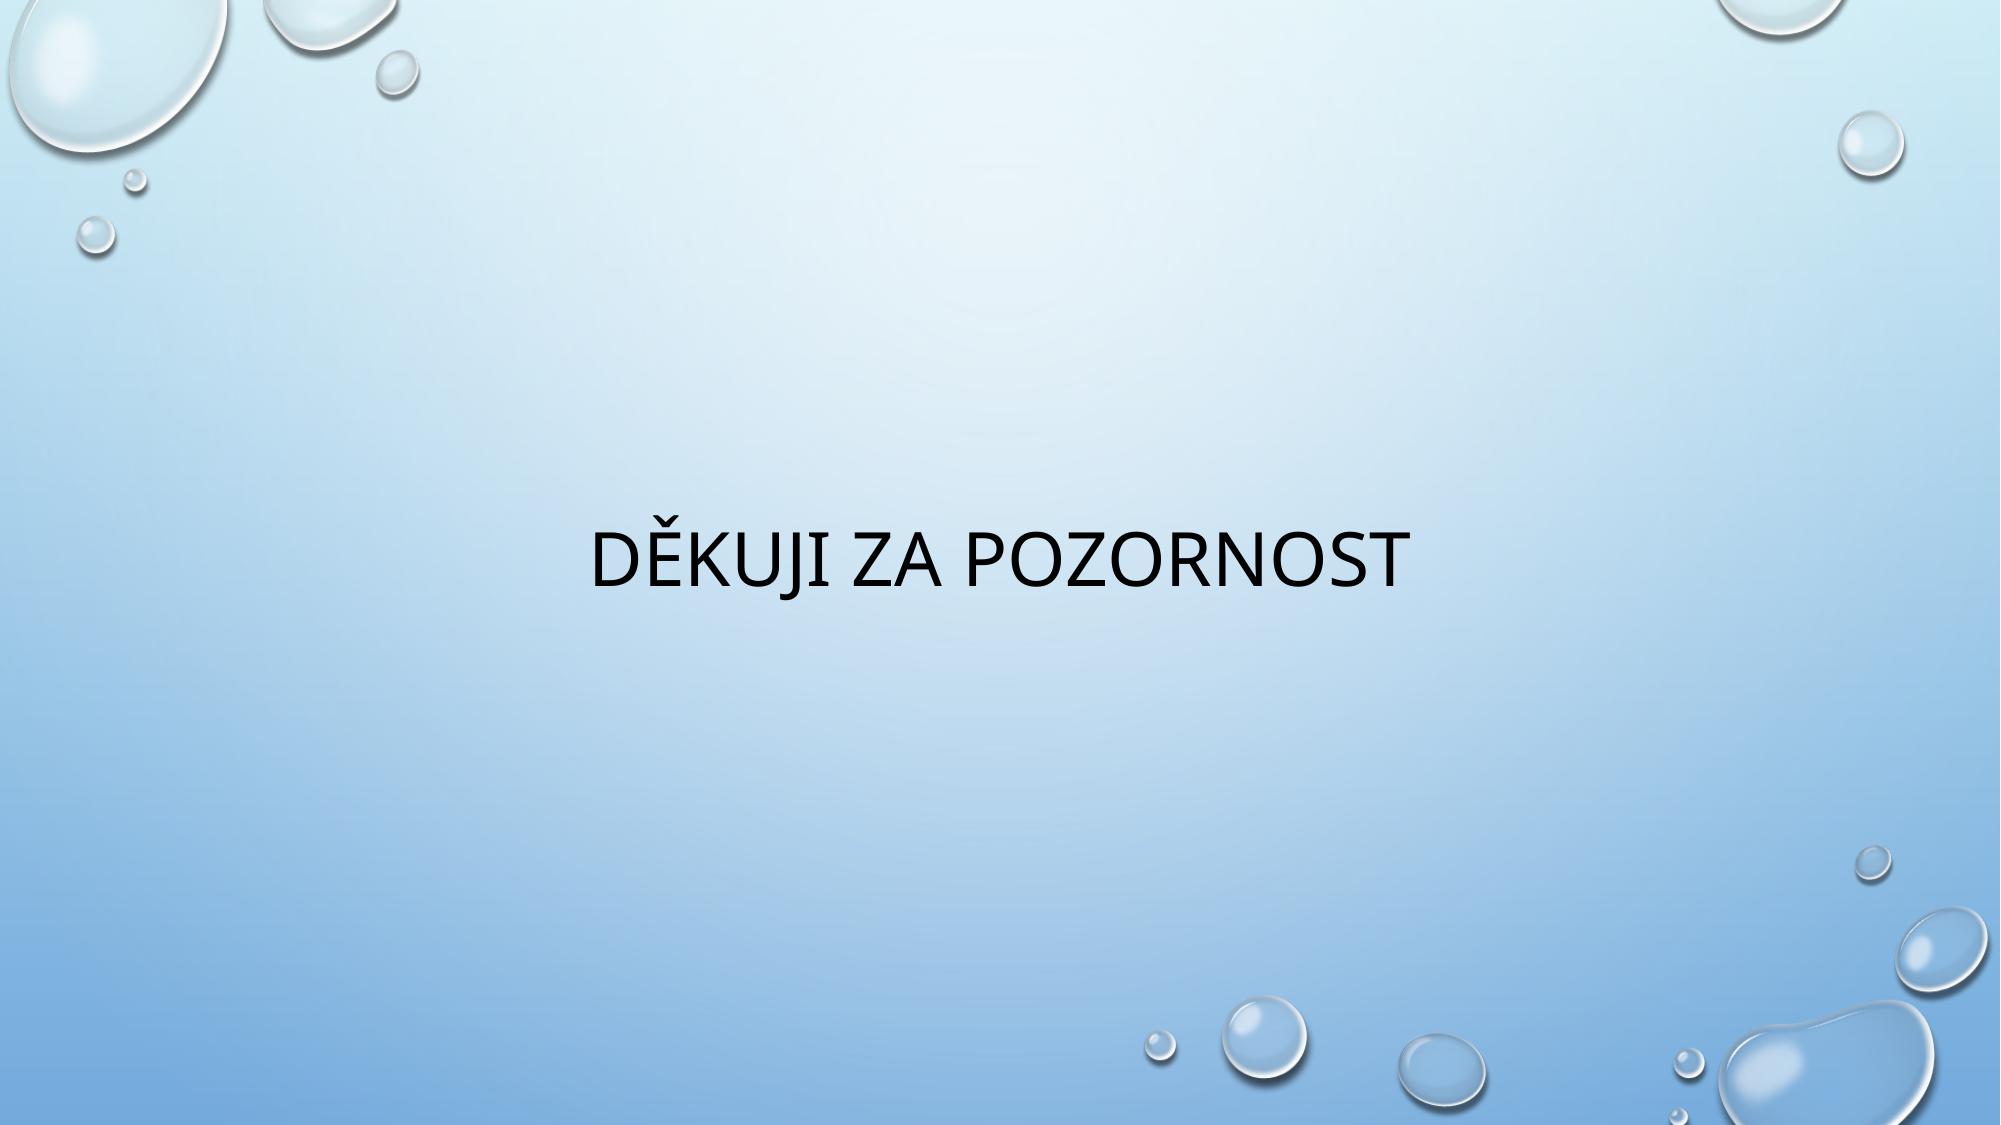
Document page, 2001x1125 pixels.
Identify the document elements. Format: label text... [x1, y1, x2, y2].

title Děkuji za pozornost [149, 431, 1851, 694]
picture [0, 0, 2000, 1125]
